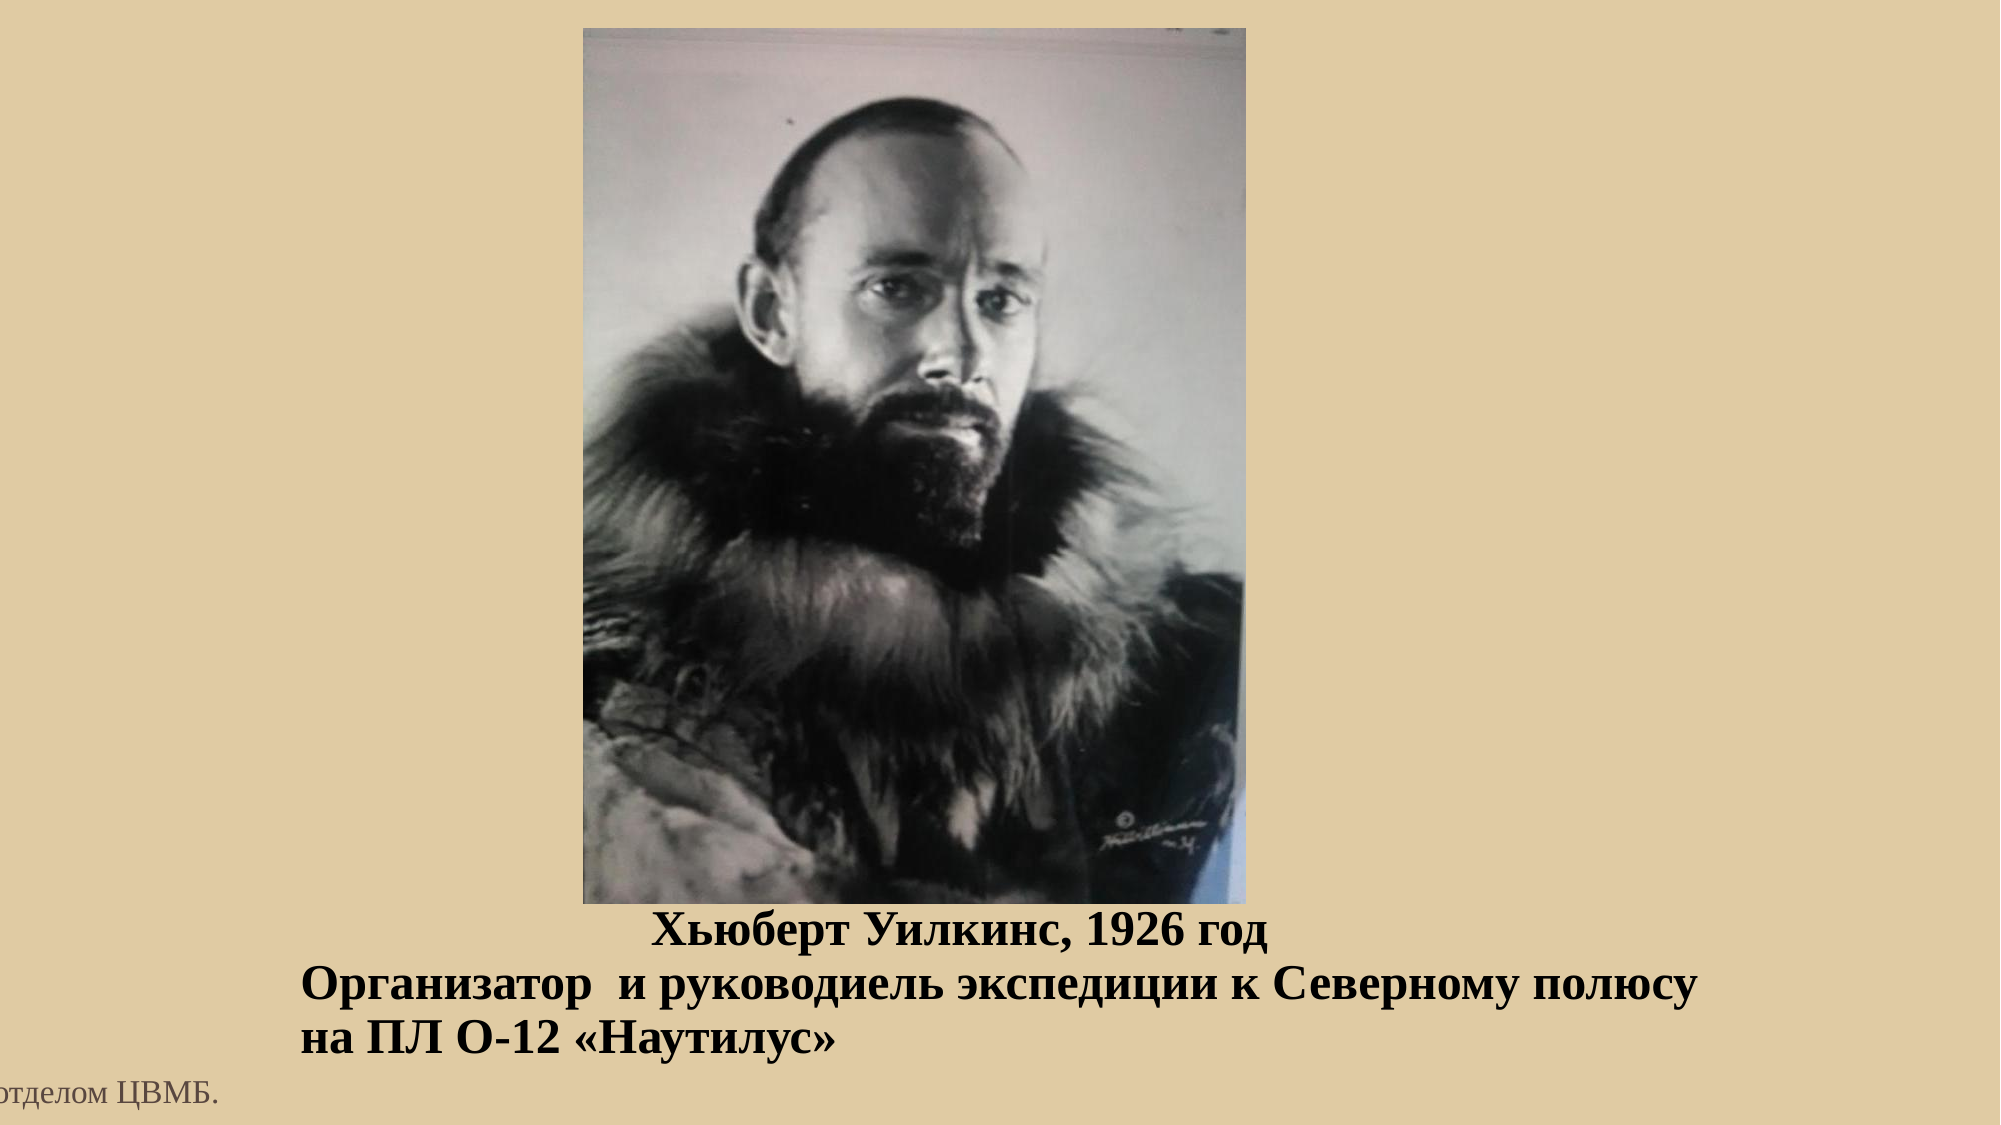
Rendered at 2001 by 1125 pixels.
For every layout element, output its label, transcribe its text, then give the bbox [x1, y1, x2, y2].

text_box Автор презентации Ю.А. Мухина – заведующая библиографическим отделом ЦВМБ. [0, 1062, 387, 1118]
title Хьюберт Уилкинс, 1926 год Организатор и руководиель экспедиции к Северному полюсу на ПЛ О-12 «Наутилус» [285, 874, 1926, 1092]
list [583, 29, 1246, 904]
